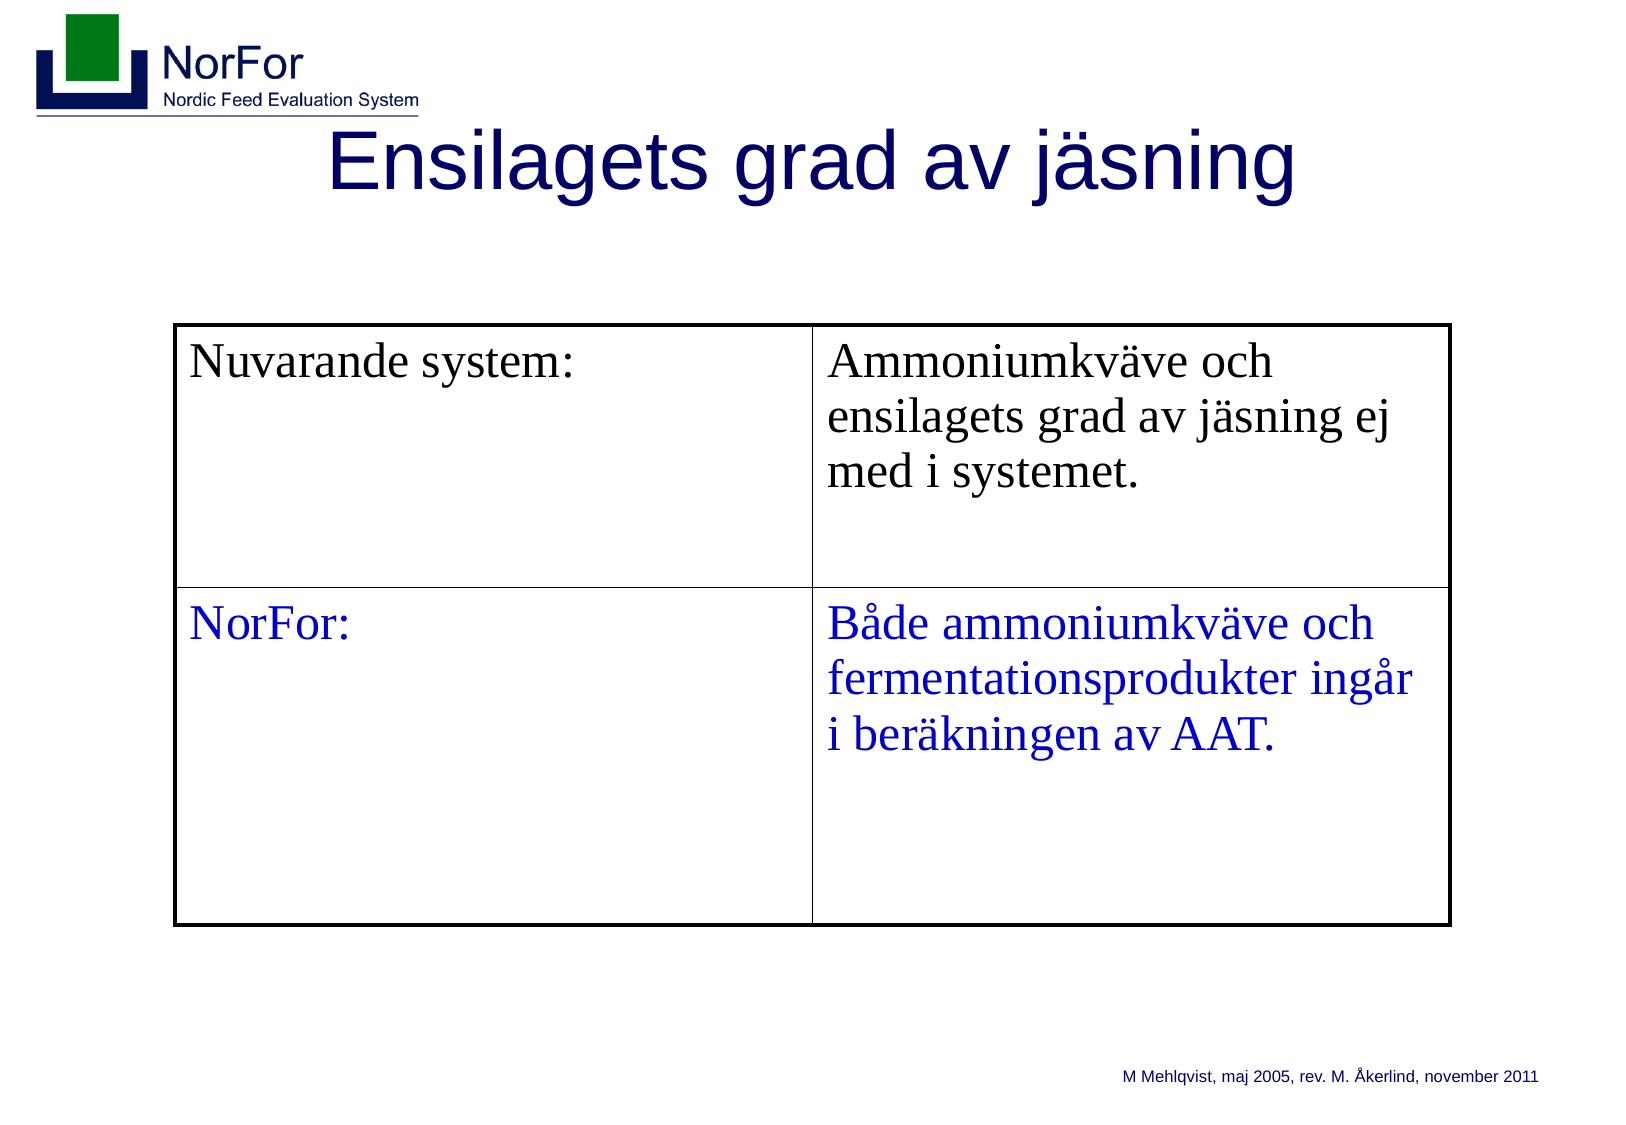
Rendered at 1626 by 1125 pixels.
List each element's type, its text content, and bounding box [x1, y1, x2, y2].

table_cell NorFor: [177, 588, 812, 923]
picture [24, 0, 425, 123]
table_header Nuvarande system: [177, 327, 812, 587]
table_header Ammoniumkväve och ensilagets grad av jäsning ej med i systemet. [813, 327, 1448, 587]
table_cell Både ammoniumkväve och fermentationsprodukter ingår i beräkningen av AAT. [813, 588, 1448, 923]
title Ensilagets grad av jäsning [174, 62, 1450, 250]
